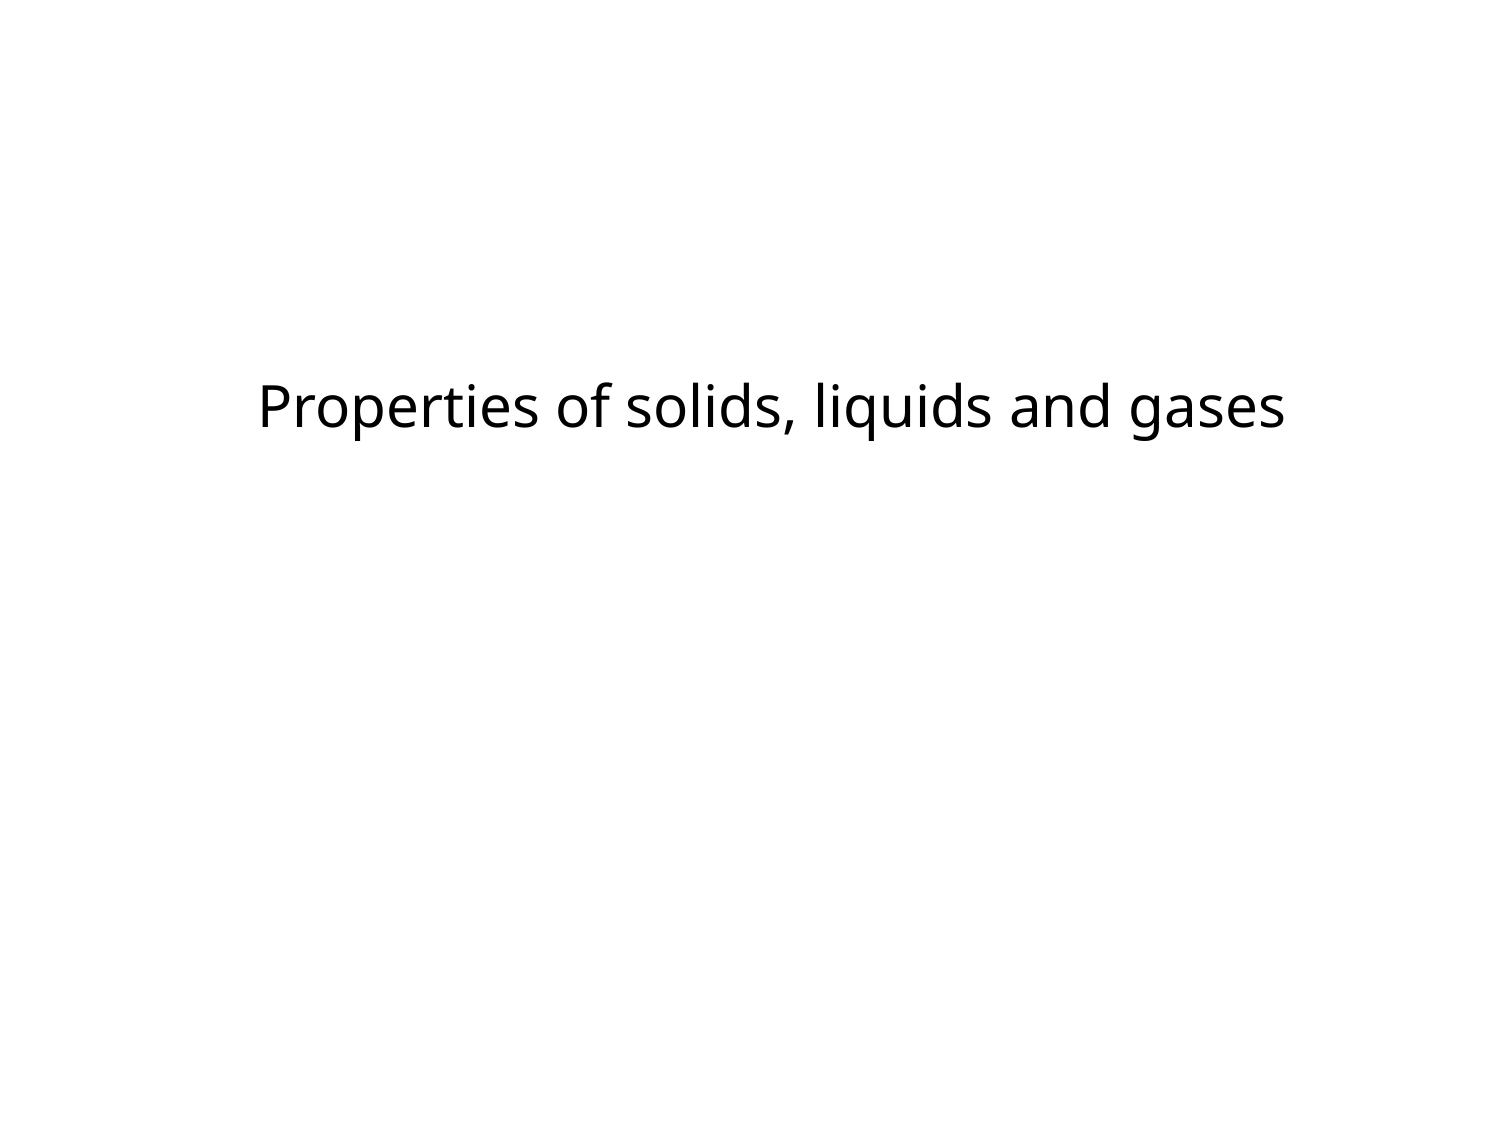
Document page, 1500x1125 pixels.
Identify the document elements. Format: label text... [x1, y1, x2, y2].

text_box Properties of solids, liquids and gases [242, 361, 1302, 447]
